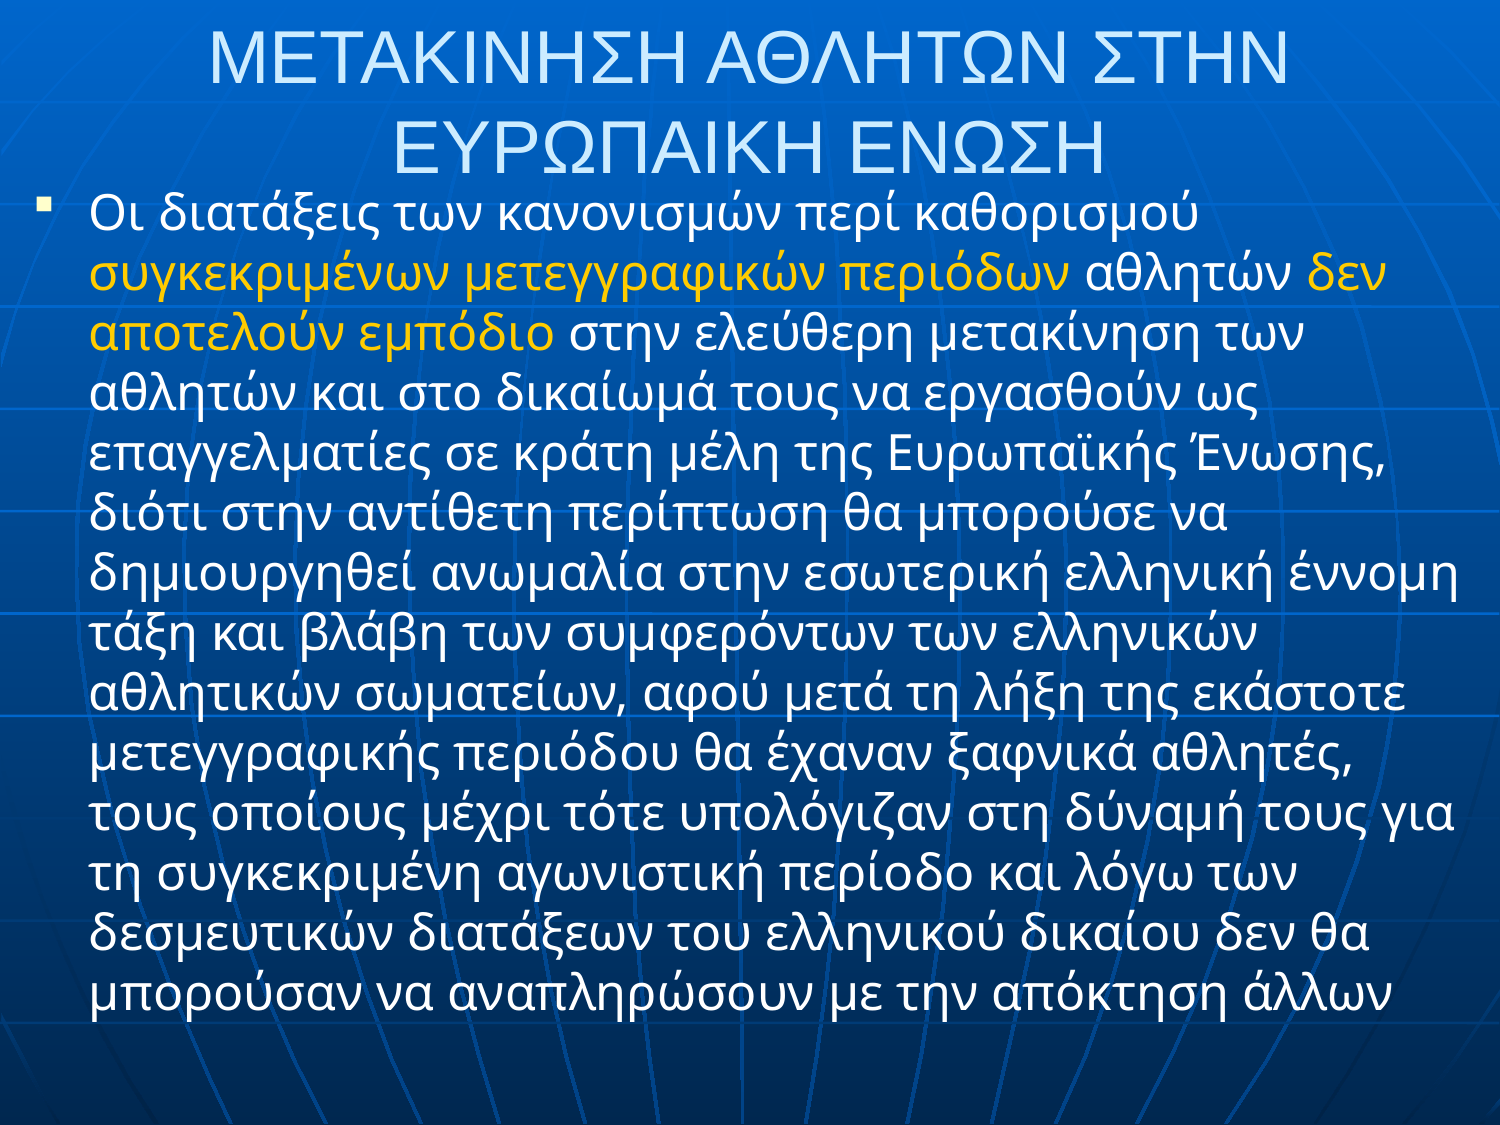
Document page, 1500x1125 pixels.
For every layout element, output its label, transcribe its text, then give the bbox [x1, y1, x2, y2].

title ΜΕΤΑΚΙΝΗΣΗ ΑΘΛΗΤΩΝ ΣΤΗΝ ΕΥΡΩΠΑΙΚΗ ΕΝΩΣΗ [29, 19, 1471, 172]
subtitle Οι διατάξεις των κανονισμών περί καθορισμού συγκεκριμένων μετεγγραφικών περιόδων αθλητών δεν αποτελούν εμπόδιο στην ελεύθερη μετακίνηση των αθλητών και στο δικαίωμά τους να εργασθούν ως επαγγελματίες σε κράτη μέλη της Ευρωπαϊκής Ένωσης, διότι στην αντίθετη περίπτωση θα μπορούσε να δημιουργηθεί ανωμαλία στην εσωτερική ελληνική έννομη τάξη και βλάβη των συμφερόντων των ελληνικών αθλητικών σωματείων, αφού μετά τη λήξη της εκάστοτε μετεγγραφικής περιόδου θα έχαναν ξαφνικά αθλητές, τους οποίους μέχρι τότε υπολόγιζαν στη δύναμή τους για τη συγκεκριμένη αγωνιστική περίοδο και λόγω των δεσμευτικών διατάξεων του ελληνικού δικαίου δεν θα μπορούσαν να αναπληρώσουν με την απόκτηση άλλων [17, 172, 1483, 1083]
